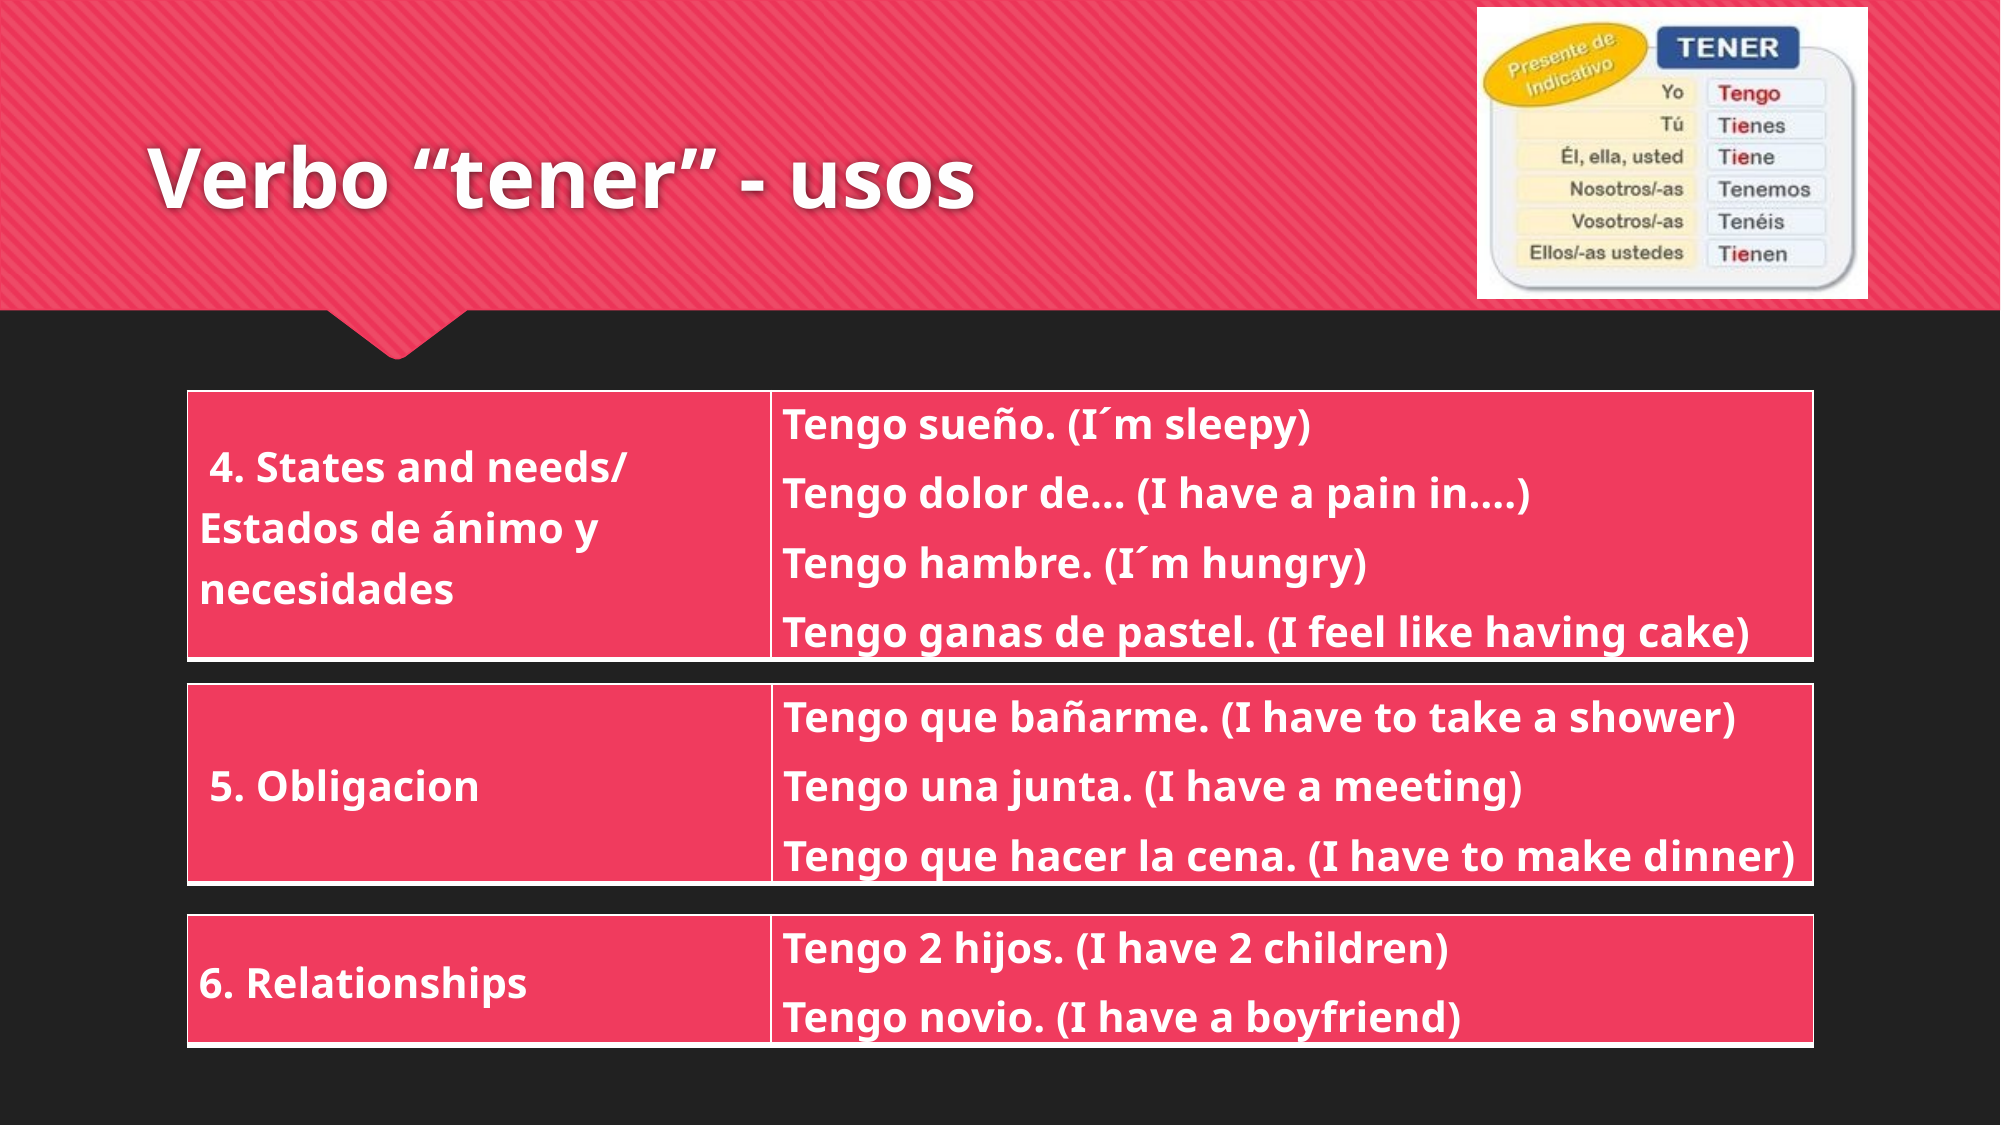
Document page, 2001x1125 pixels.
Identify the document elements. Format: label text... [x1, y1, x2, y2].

table_header 6. Relationships [188, 916, 770, 1042]
table_header Tengo 2 hijos. (I have 2 children) Tengo novio. (I have a boyfriend) [772, 916, 1813, 1042]
title Verbo “tener” - usos [132, 73, 1476, 233]
table_header 4. States and needs/ Estados de ánimo y necesidades [188, 392, 770, 657]
table_header 5. Obligacion [188, 685, 771, 881]
table_header Tengo que bañarme. (I have to take a shower) Tengo una junta. (I have a meeting) Tengo que hacer la cena. (I have to make dinner) [773, 685, 1812, 881]
table_header Tengo sueño. (I´m sleepy) Tengo dolor de… (I have a pain in….) Tengo hambre. (I´m hungry) Tengo ganas de pastel. (I feel like having cake) [772, 392, 1812, 657]
picture [1476, 7, 1868, 299]
